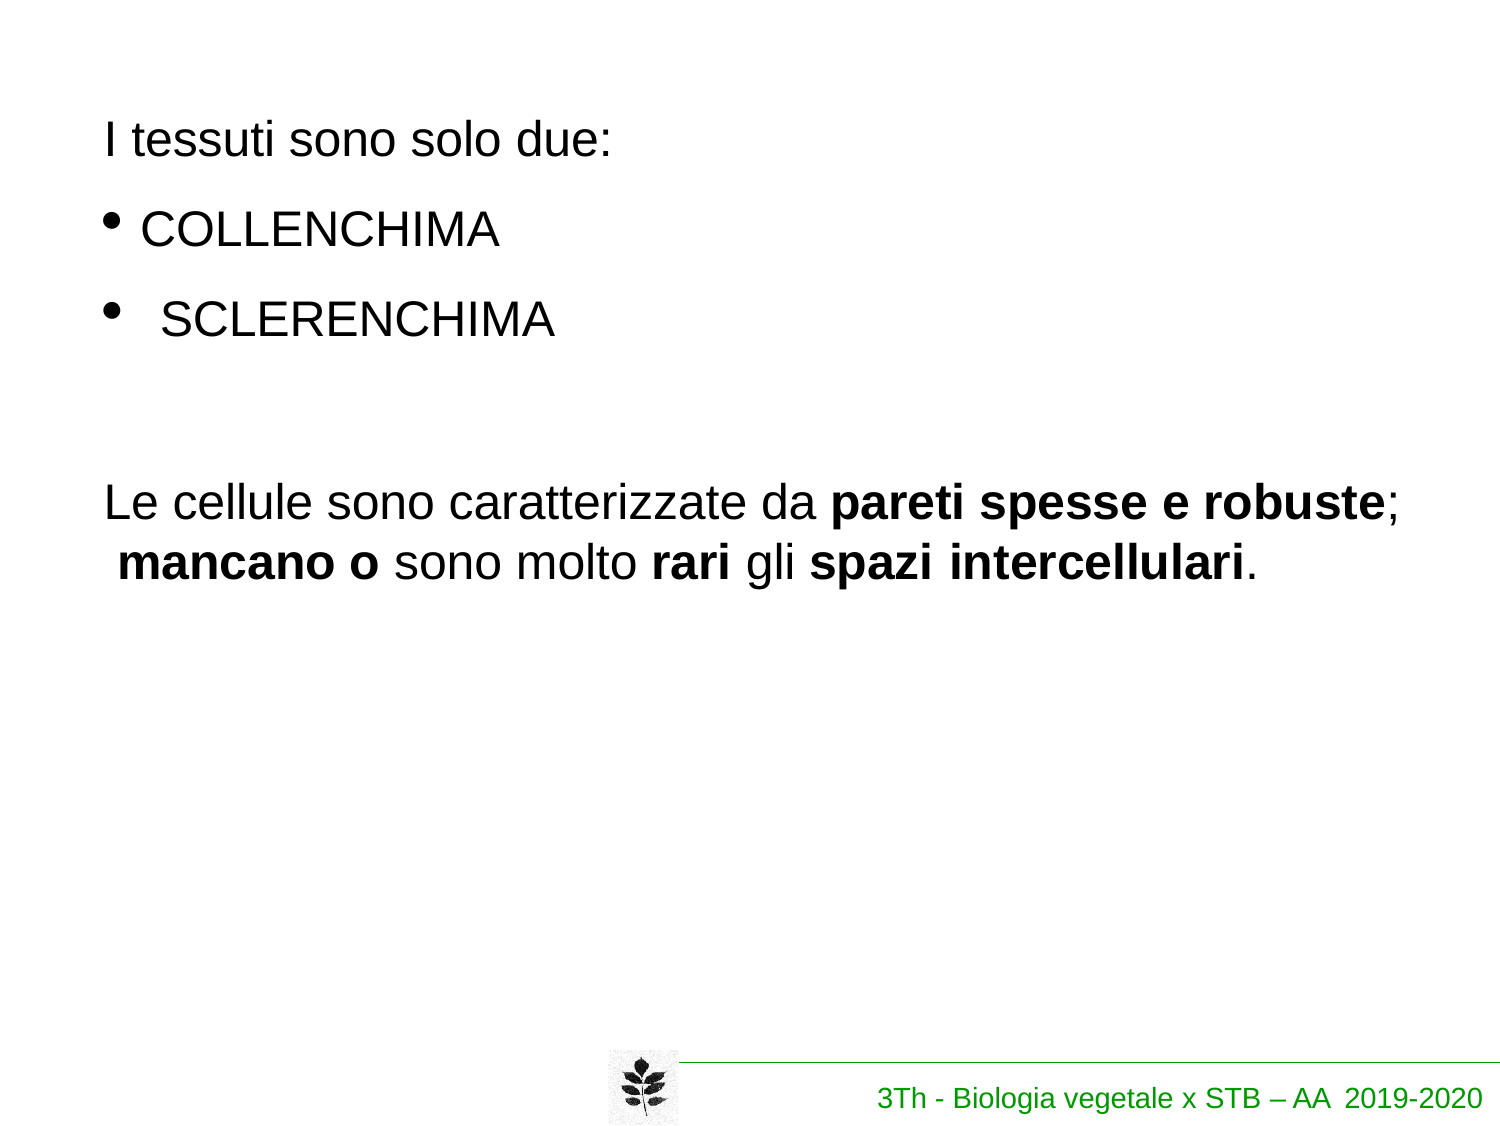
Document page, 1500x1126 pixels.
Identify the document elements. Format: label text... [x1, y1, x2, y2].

text_box I tessuti sono solo due: COLLENCHIMA SCLERENCHIMA Le cellule sono caratterizzate da pareti spesse e robuste; mancano o sono molto rari gli spazi intercellulari. [101, 74, 1410, 590]
footer 3Th - Biologia vegetale x STB – AA 2019-2020 [758, 1079, 1484, 1126]
text_box [608, 1050, 679, 1125]
